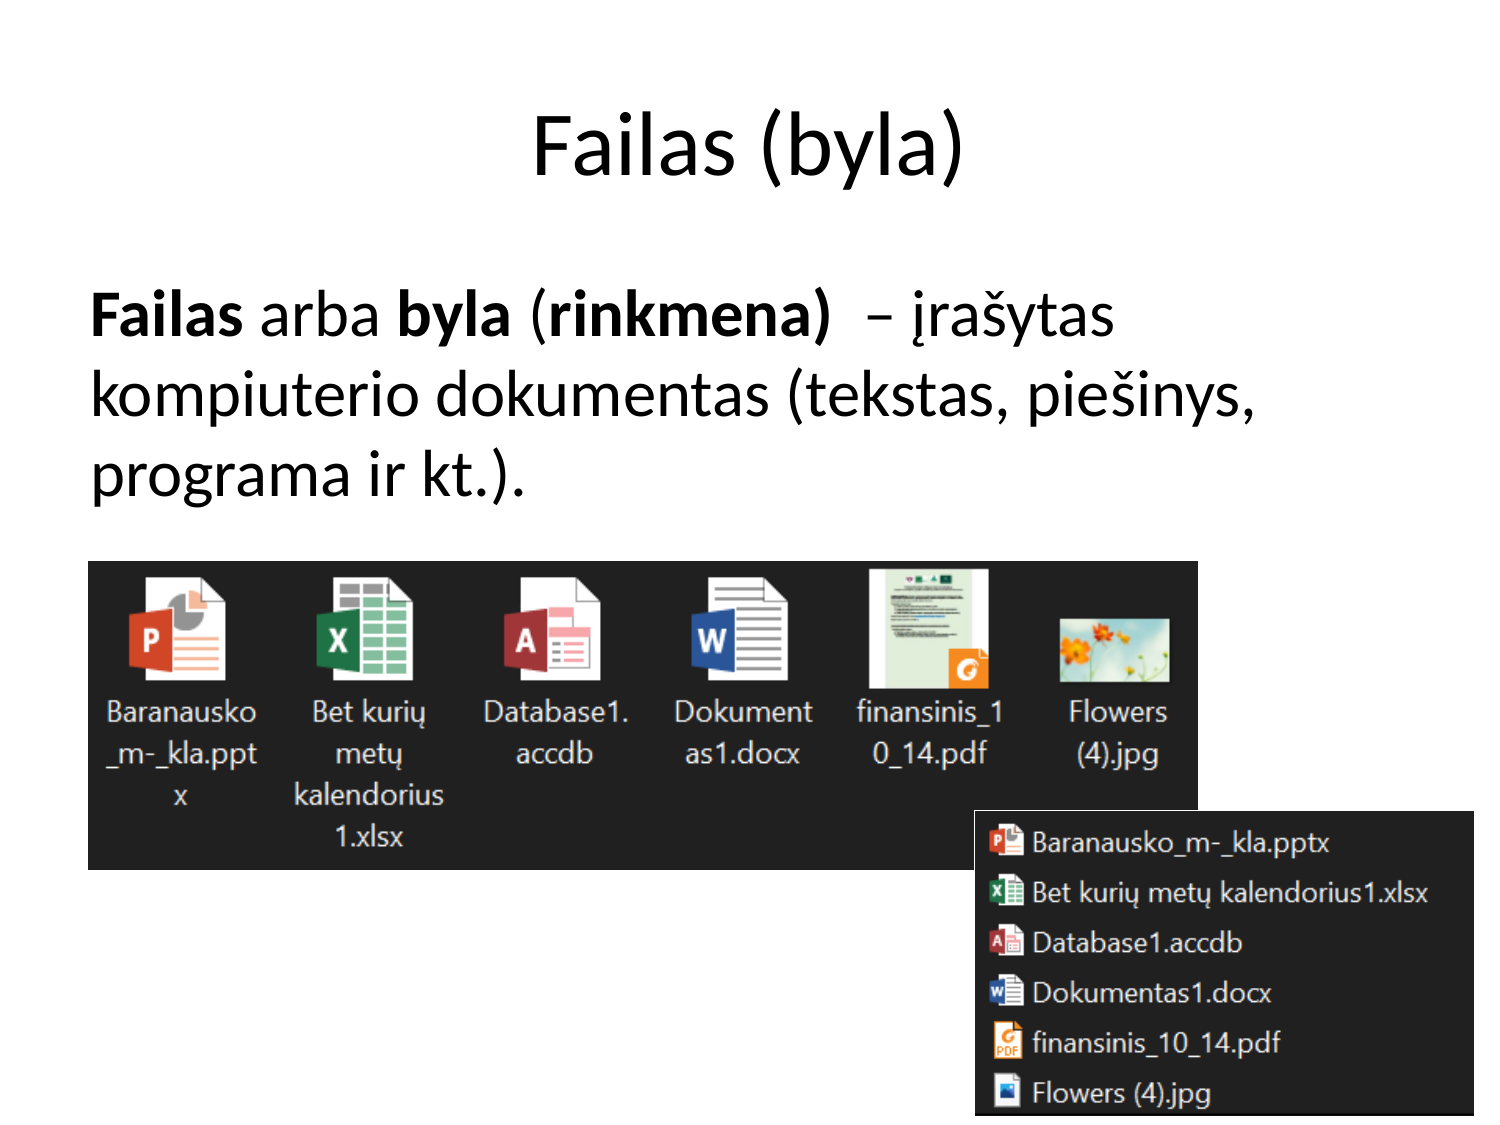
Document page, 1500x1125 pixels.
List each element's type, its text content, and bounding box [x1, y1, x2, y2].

list Failas arba byla (rinkmena) – įrašytas kompiuterio dokumentas (tekstas, piešinys, programa ir kt.). [75, 262, 1425, 1005]
title Failas (byla) [75, 45, 1425, 233]
picture [88, 560, 1475, 1117]
